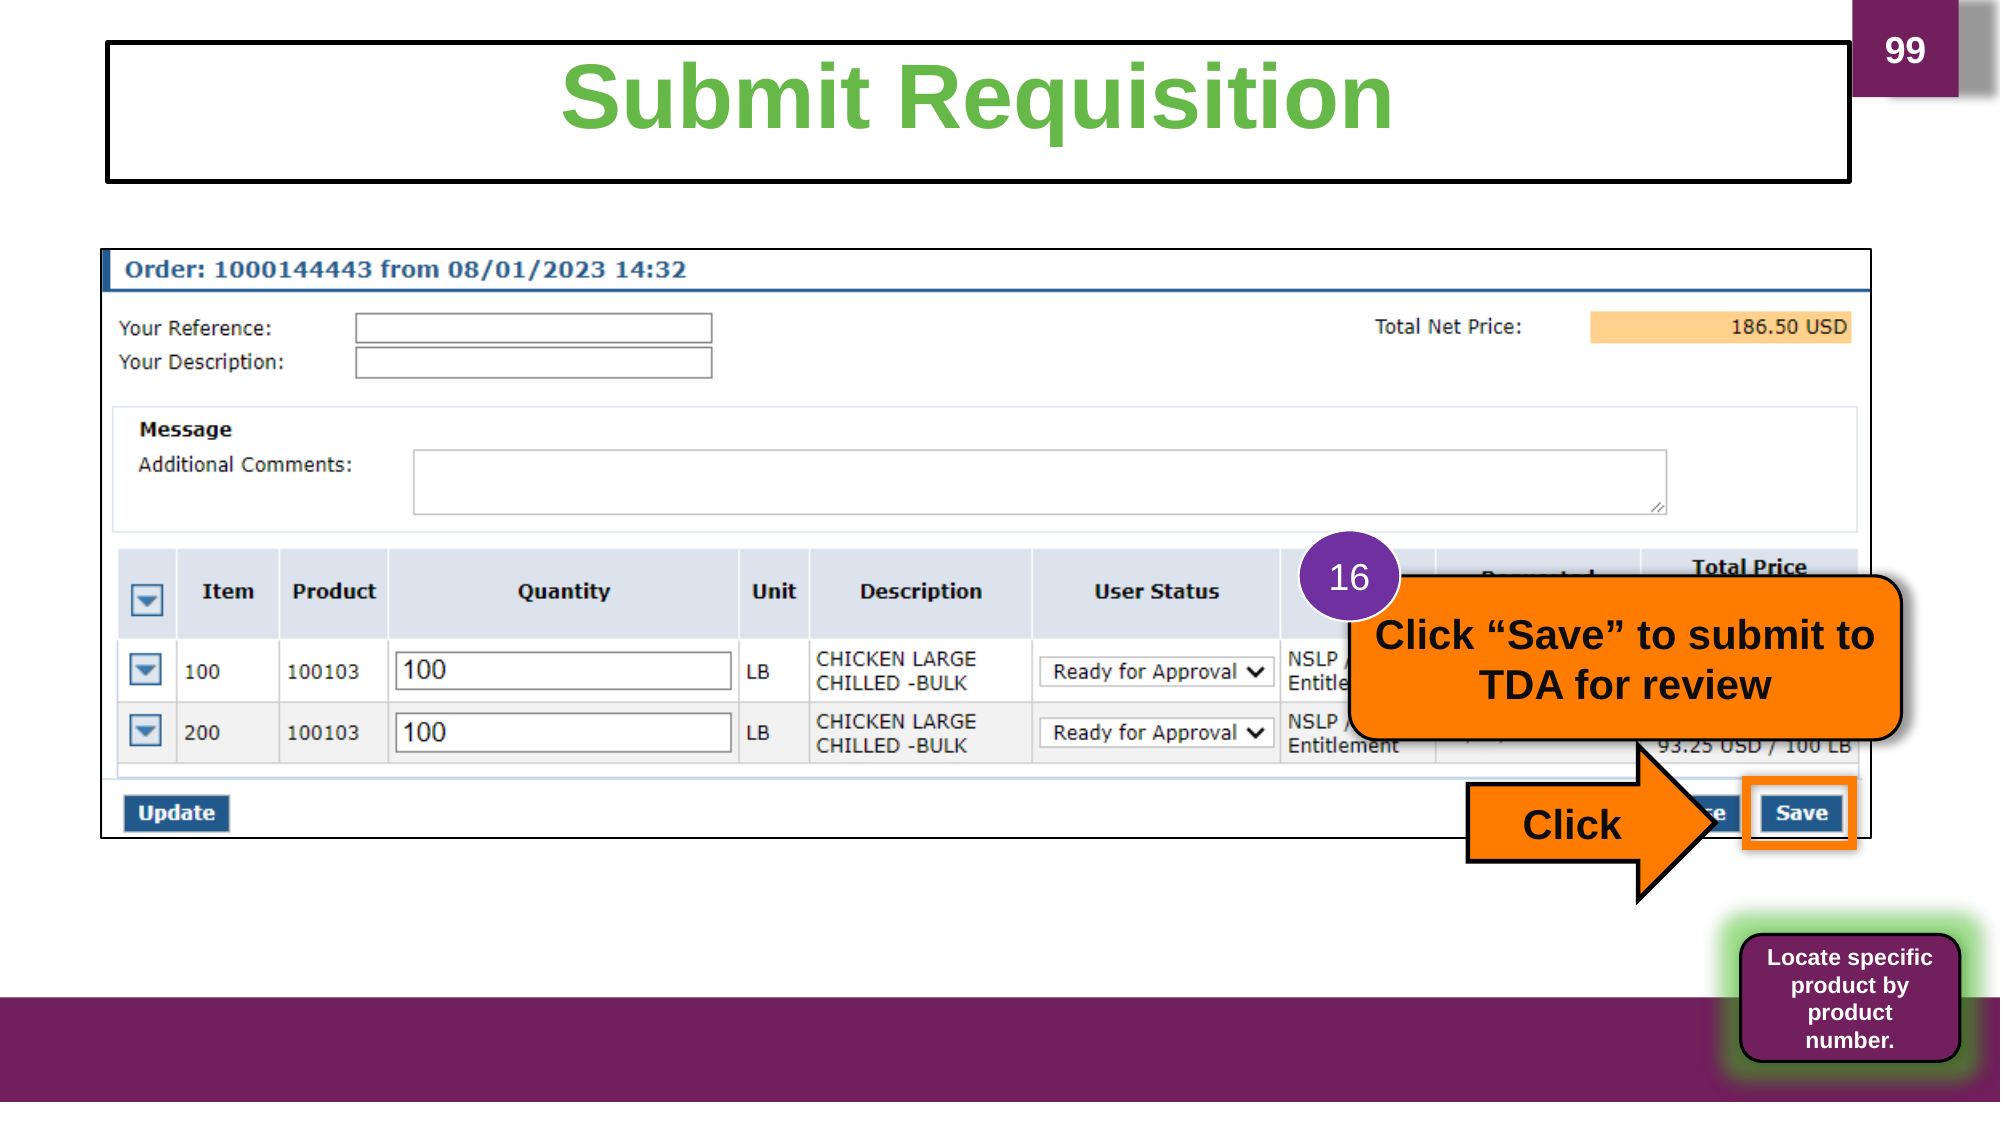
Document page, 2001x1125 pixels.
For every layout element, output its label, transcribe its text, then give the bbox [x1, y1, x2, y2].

picture [101, 249, 1871, 838]
text_box [0, 996, 2000, 1103]
slide_number 99 [1852, 0, 1959, 98]
text_box [1745, 838, 1853, 847]
list Submit Requisition [107, 42, 1850, 182]
text_box Click [1466, 838, 1702, 903]
text_box Click “Save” to submit to TDA for review [1871, 574, 1903, 741]
text_box Locate specific product by product number. [1739, 933, 1961, 1063]
